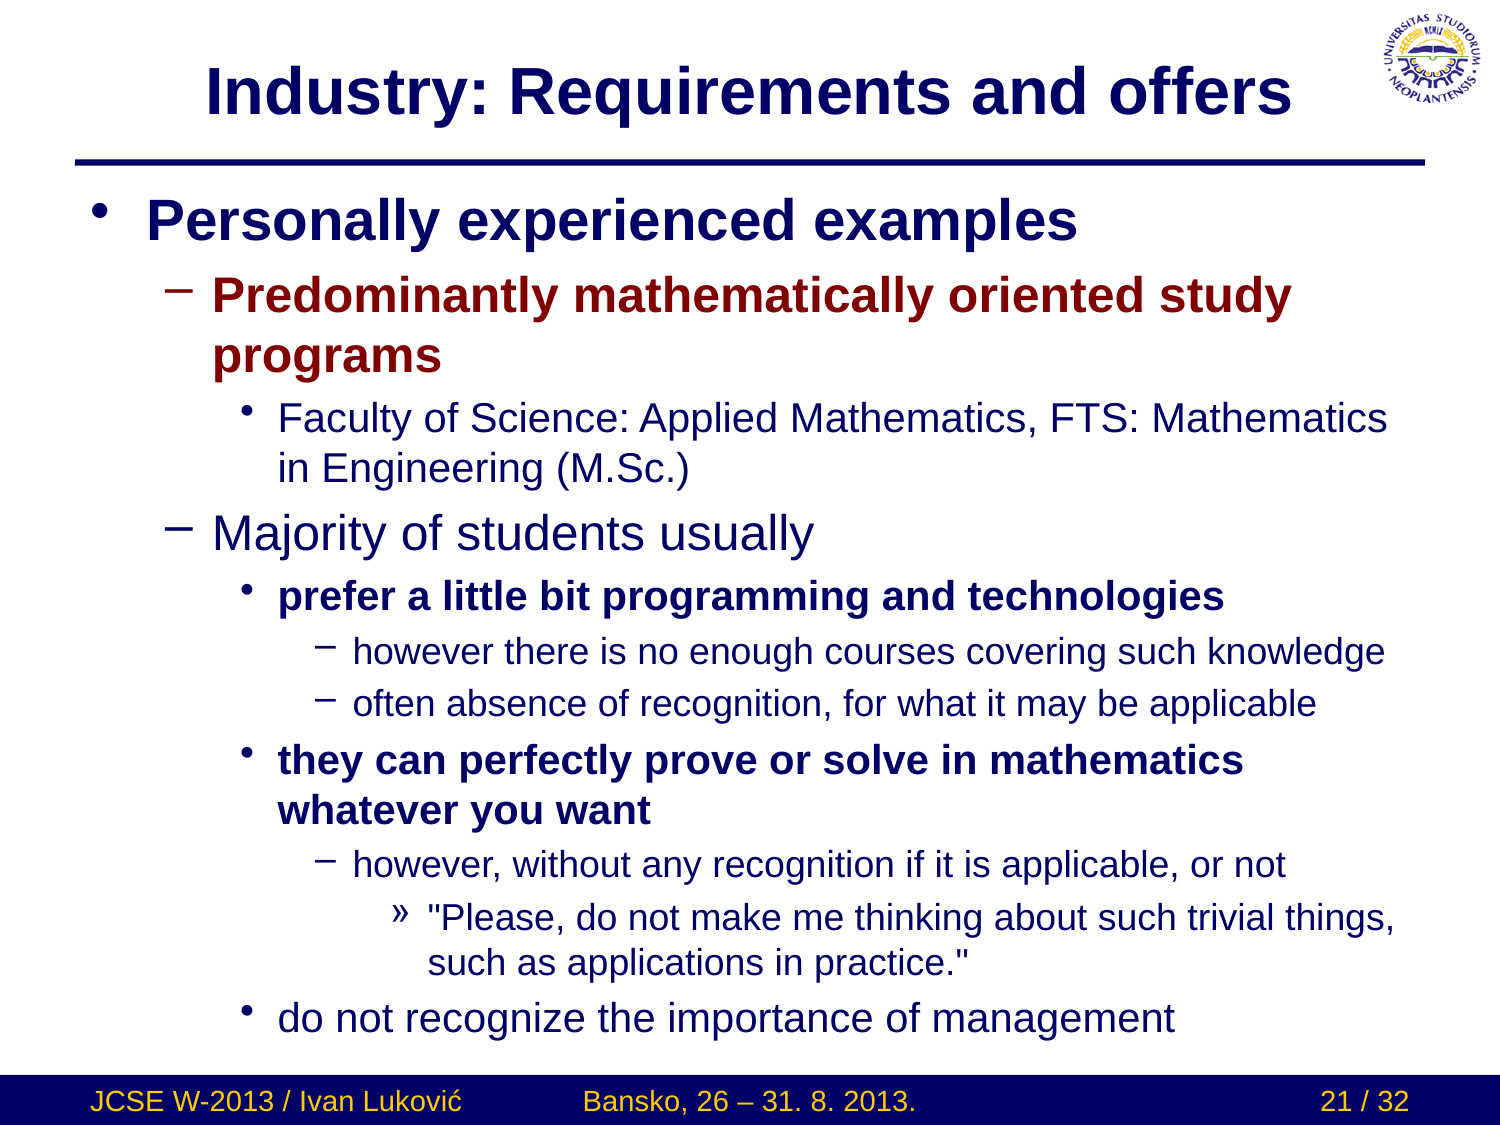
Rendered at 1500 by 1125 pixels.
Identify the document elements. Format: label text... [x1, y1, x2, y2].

slide_number JCSE W-2013 / Ivan Luković [74, 1074, 501, 1125]
title Industry: Requirements and offers [74, 24, 1426, 151]
picture [1376, 8, 1489, 108]
footer Bansko, 26 – 31. 8. 2013. [512, 1074, 988, 1125]
list Personally experienced examples Predominantly mathematically oriented study programs Faculty of Science: Applied Mathematics, FTS: Mathematics in Engineering (M.Sc.) Majority of students usually prefer a little bit programming and technologies however there is no enough courses covering such knowledge often absence of recognition, for what it may be applicable they can perfectly prove or solve in mathematics whatever you want however, without any recognition if it is applicable, or not "Please, do not make me thinking about such trivial things, such as applications in practice." do not recognize the importance of management [74, 174, 1426, 1051]
slide_number 21 / 32 [1074, 1074, 1426, 1125]
